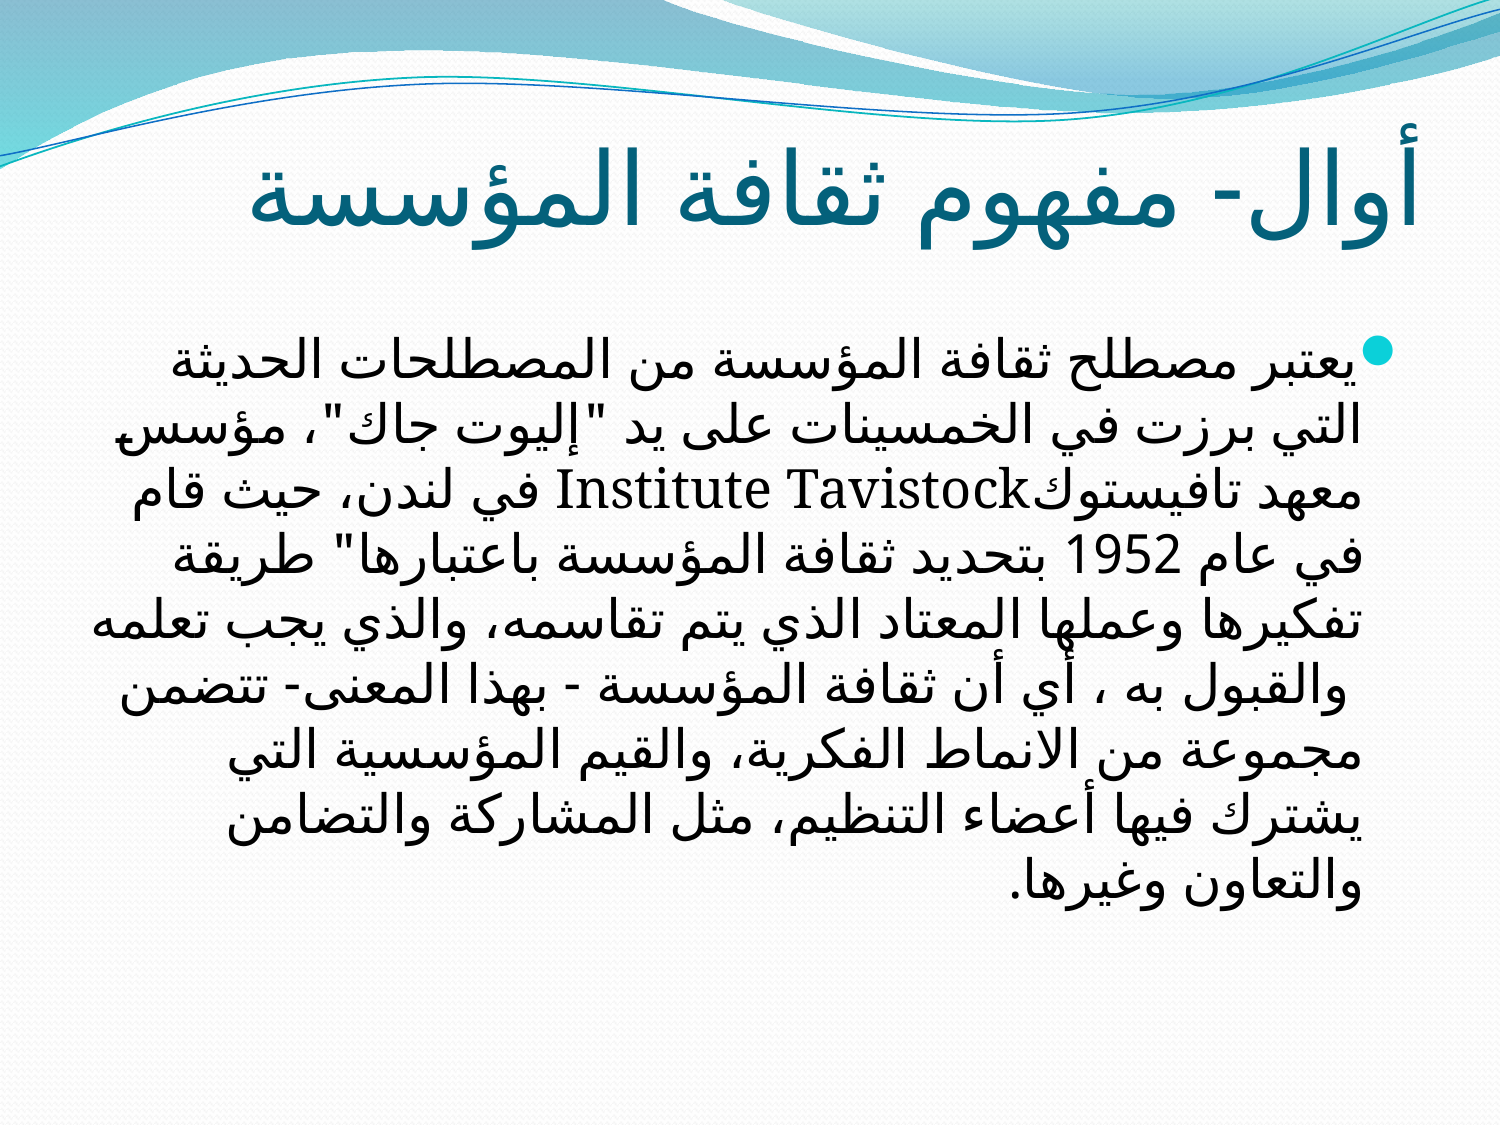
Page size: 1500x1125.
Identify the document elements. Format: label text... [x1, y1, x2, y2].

list يعتبر مصطلح ثقافة المؤسسة من المصطلحات الحديثة التي برزت في الخمسينات على يد "إليوت جاك"، مؤسس معهد تافيستوكInstitute Tavistock في لندن، حيث قام في عام 1952 بتحديد ثقافة المؤسسة باعتبارها" طريقة تفكيرها وعملها المعتاد الذي يتم تقاسمه، والذي يجب تعلمه والقبول به ، أي أن ثقافة المؤسسة - بهذا المعنى- تتضمن مجموعة من الانماط الفكرية، والقيم المؤسسية التي يشترك فيها أعضاء التنظيم، مثل المشاركة والتضامن والتعاون وغيرها. [75, 317, 1425, 1038]
title أوال- مفهوم ثقافة المؤسسة [75, 115, 1425, 247]
